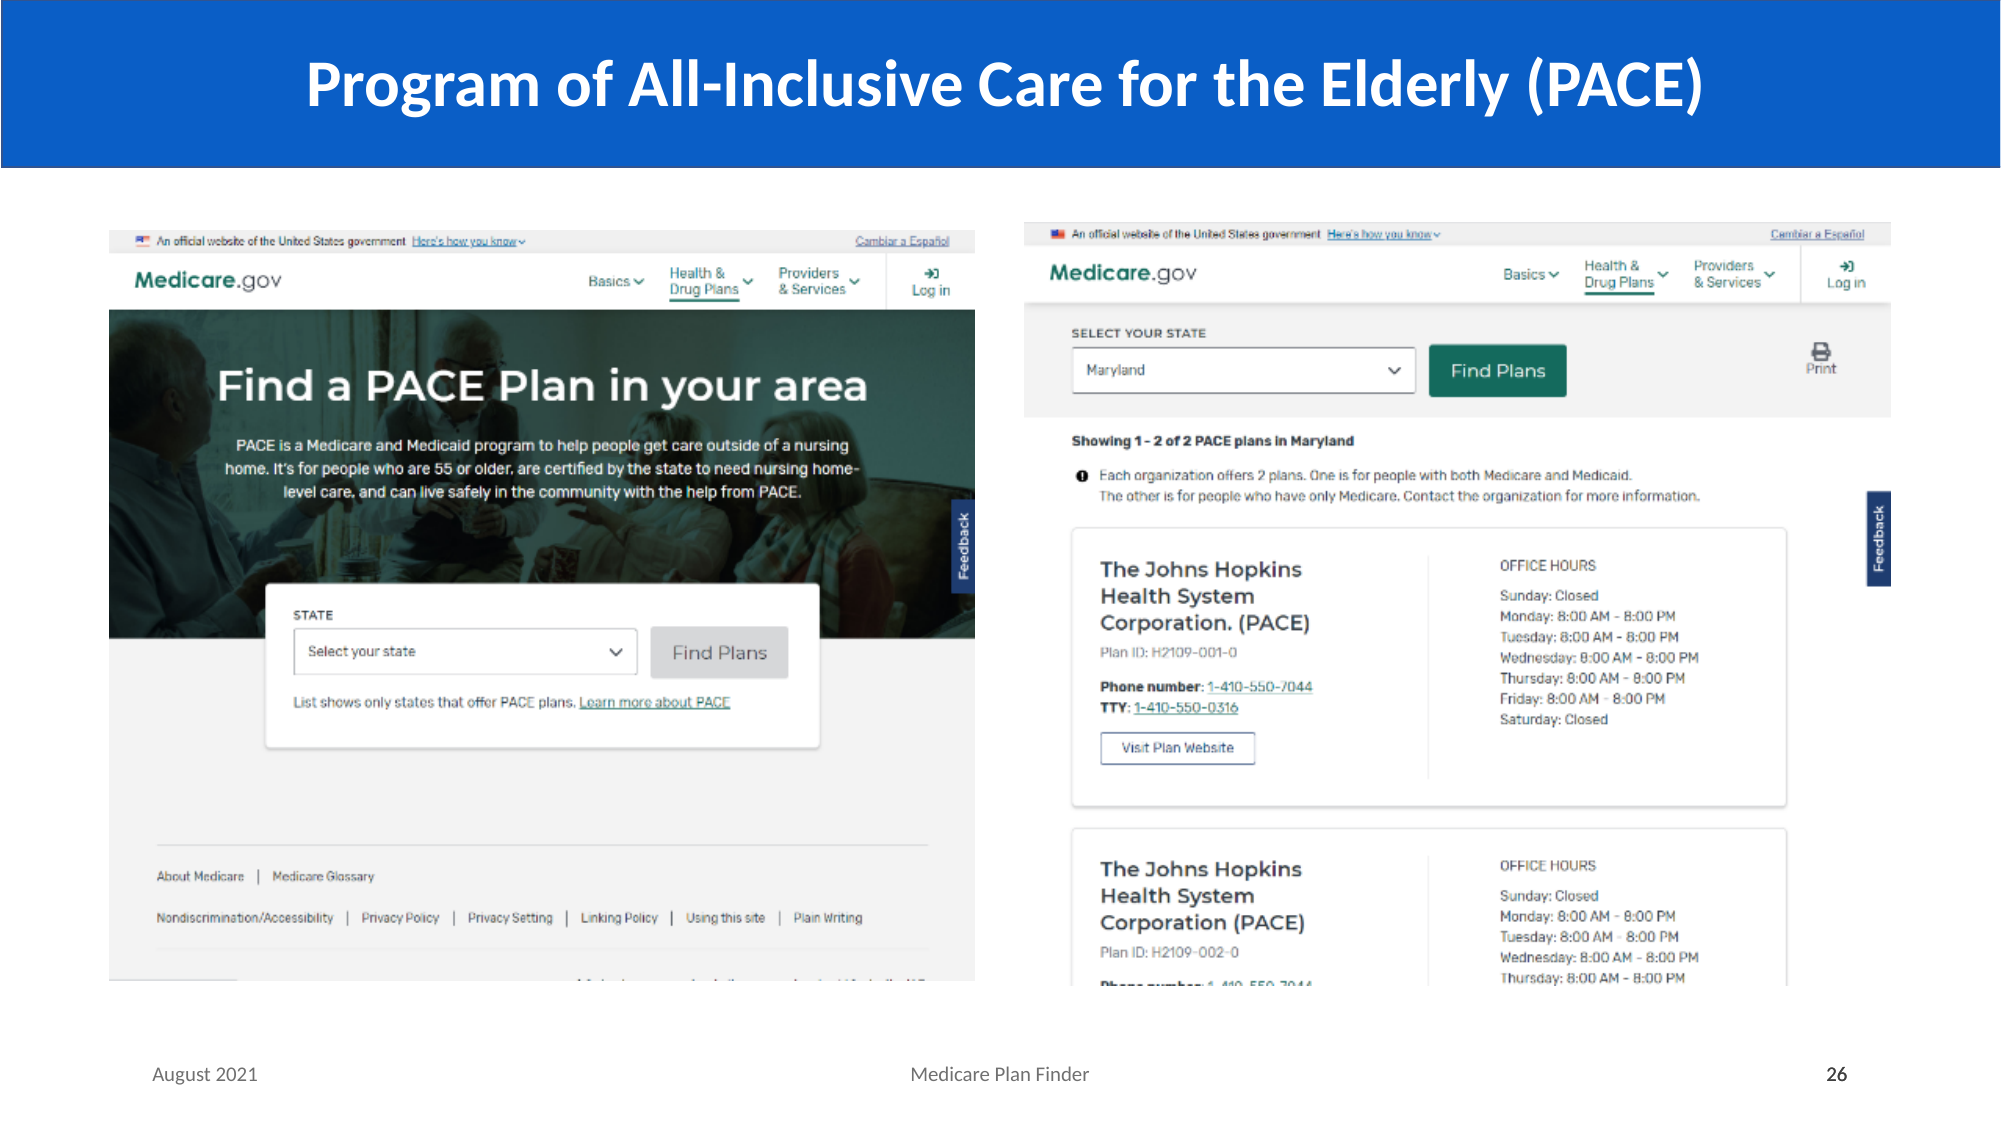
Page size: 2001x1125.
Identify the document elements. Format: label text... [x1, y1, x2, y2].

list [109, 230, 975, 981]
footer Medicare Plan Finder [662, 1042, 1338, 1103]
title Program of All-Inclusive Care for the Elderly (PACE) [56, 1, 1957, 169]
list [1024, 222, 1891, 986]
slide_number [137, 1042, 588, 1103]
